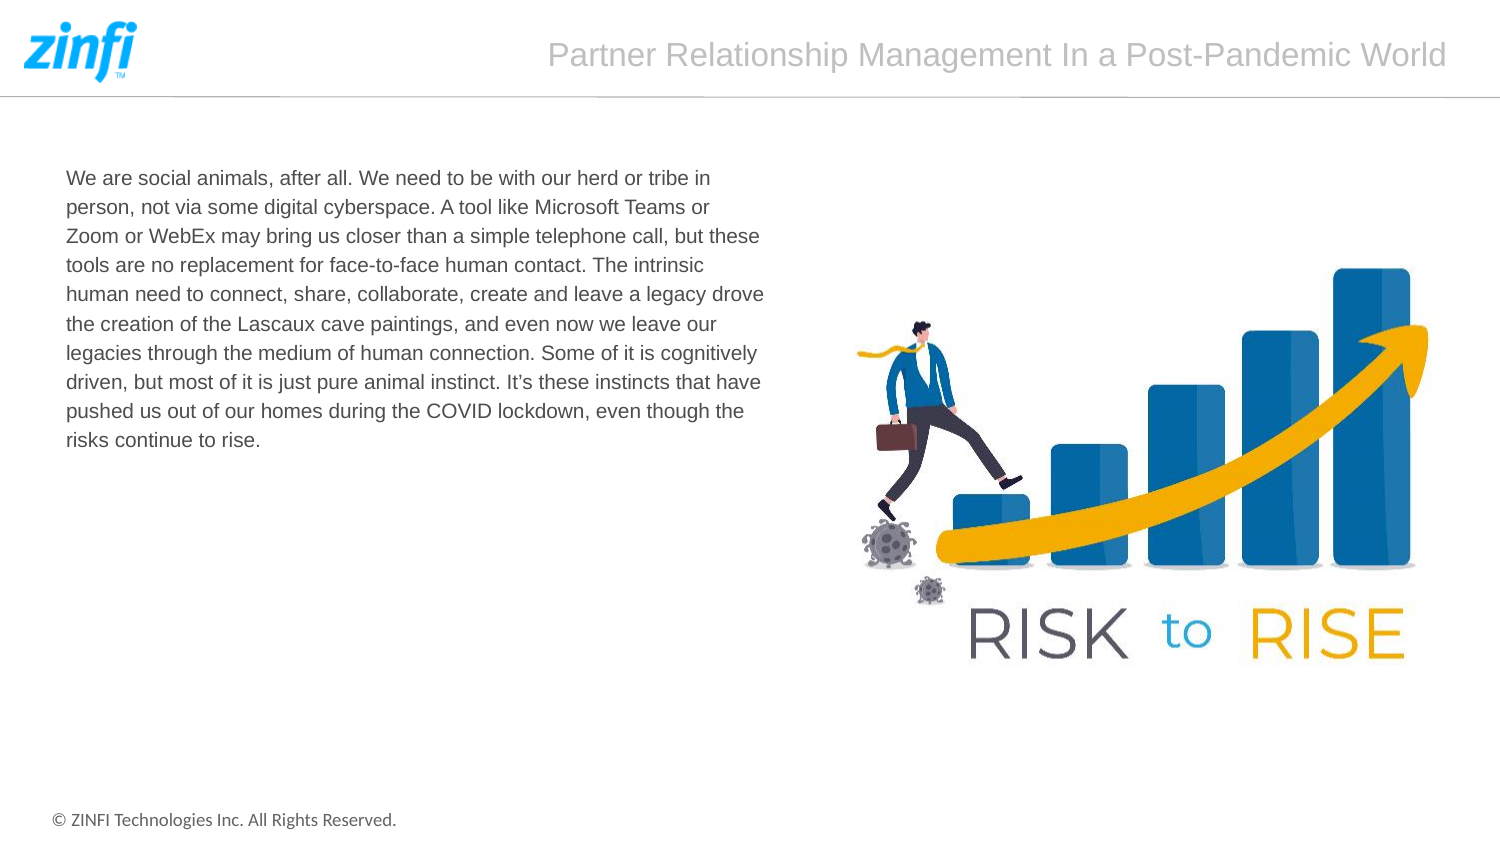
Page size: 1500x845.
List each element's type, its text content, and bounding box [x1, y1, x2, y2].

list Partner Relationship Management In a Post-Pandemic World [189, 6, 1463, 78]
list We are social animals, after all. We need to be with our herd or tribe in person, not via some digital cyberspace. A tool like Microsoft Teams or Zoom or WebEx may bring us closer than a simple telephone call, but these tools are no replacement for face-to-face human contact. The intrinsic human need to connect, share, collaborate, create and leave a legacy drove the creation of the Lascaux cave paintings, and even now we leave our legacies through the medium of human connection. Some of it is cognitively driven, but most of it is just pure animal instinct. It’s these instincts that have pushed us out of our homes during the COVID lockdown, even though the risks continue to rise. [51, 152, 781, 785]
picture [122, 21, 137, 25]
picture [24, 21, 137, 83]
picture [823, 152, 1463, 782]
